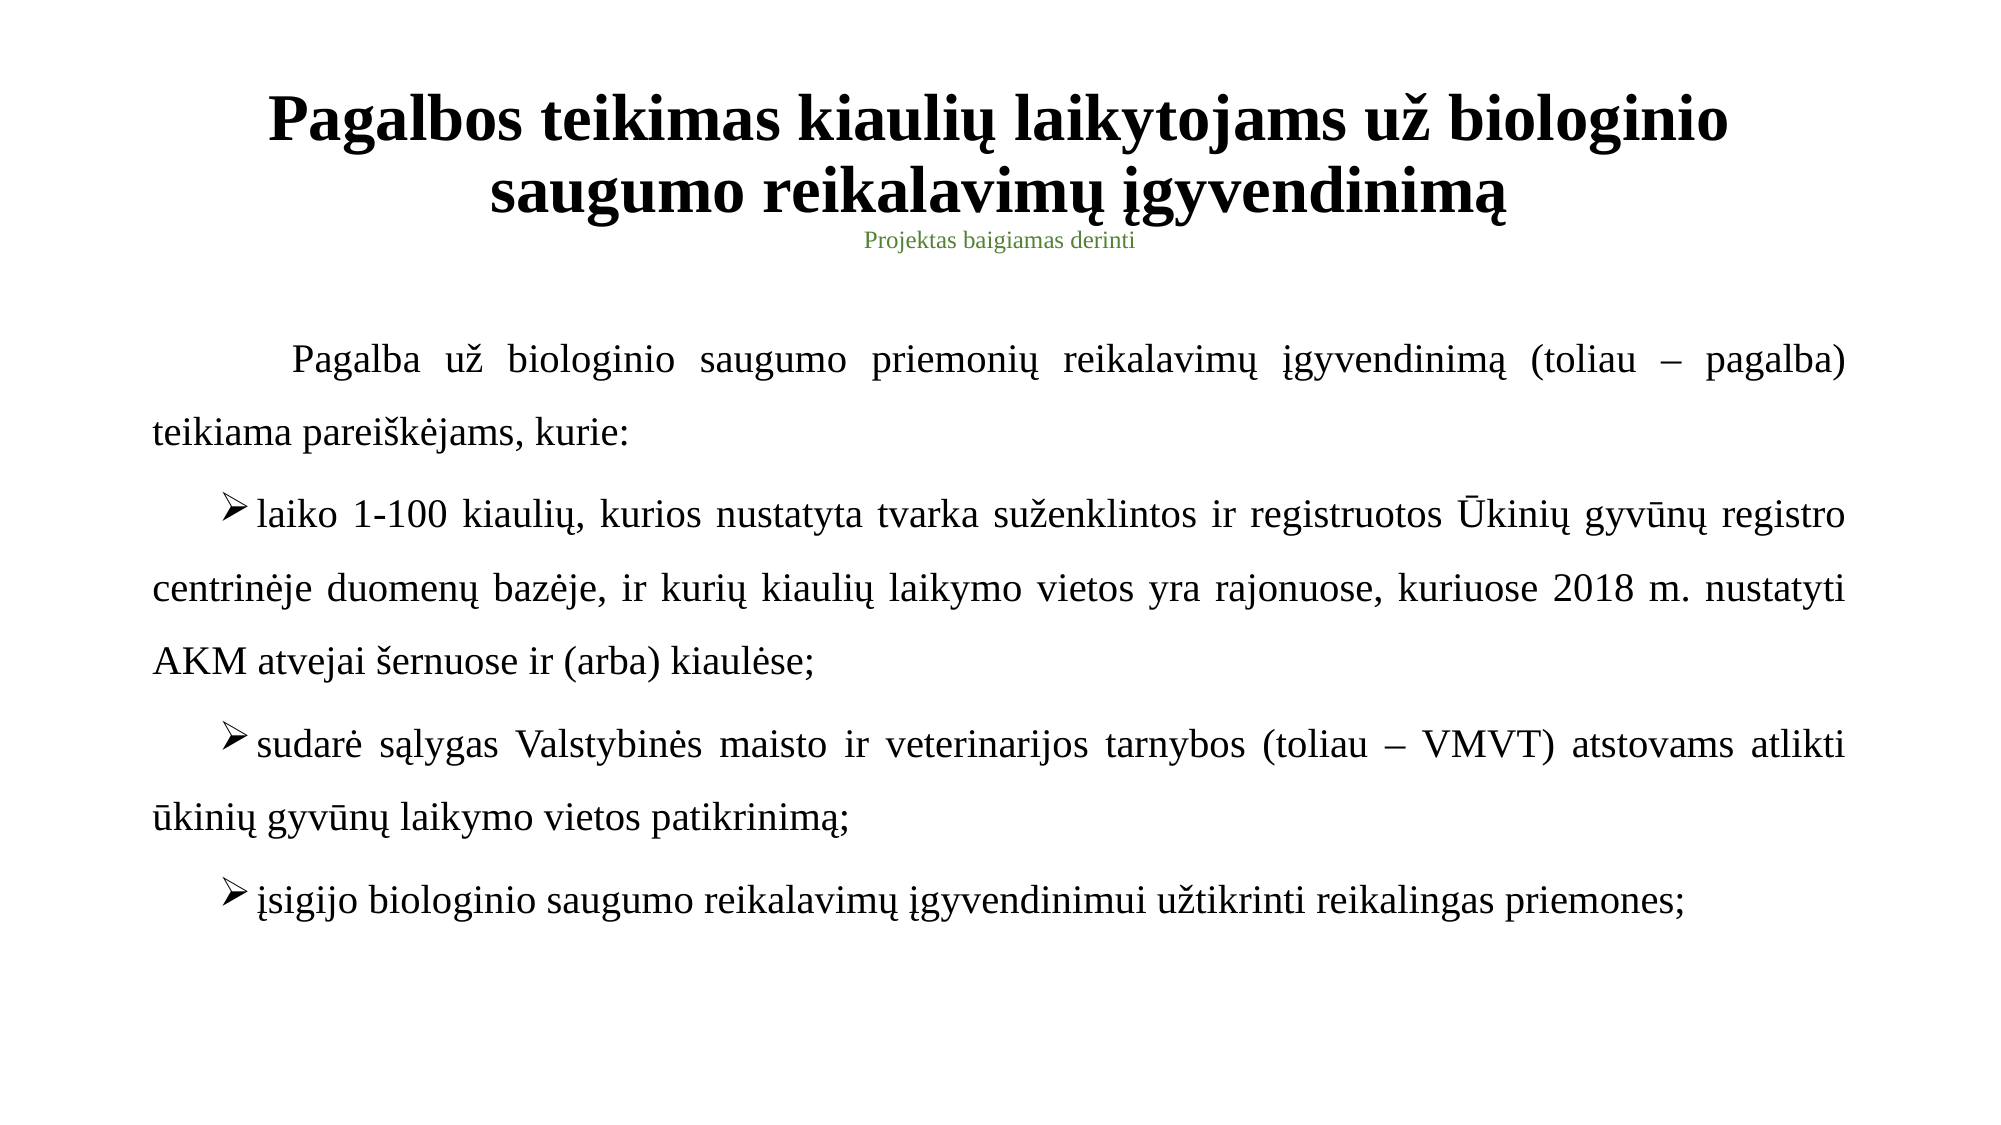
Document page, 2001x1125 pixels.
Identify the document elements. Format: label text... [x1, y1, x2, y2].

title Pagalbos teikimas kiaulių laikytojams už biologinio saugumo reikalavimų įgyvendinimą Projektas baigiamas derinti [137, 59, 1863, 278]
list Pagalba už biologinio saugumo priemonių reikalavimų įgyvendinimą (toliau – pagalba) teikiama pareiškėjams, kurie: laiko 1-100 kiaulių, kurios nustatyta tvarka suženklintos ir registruotos Ūkinių gyvūnų registro centrinėje duomenų bazėje, ir kurių kiaulių laikymo vietos yra rajonuose, kuriuose 2018 m. nustatyti AKM atvejai šernuose ir (arba) kiaulėse; sudarė sąlygas Valstybinės maisto ir veterinarijos tarnybos (toliau – VMVT) atstovams atlikti ūkinių gyvūnų laikymo vietos patikrinimą; įsigijo biologinio saugumo reikalavimų įgyvendinimui užtikrinti reikalingas priemones; [137, 299, 1863, 1014]
